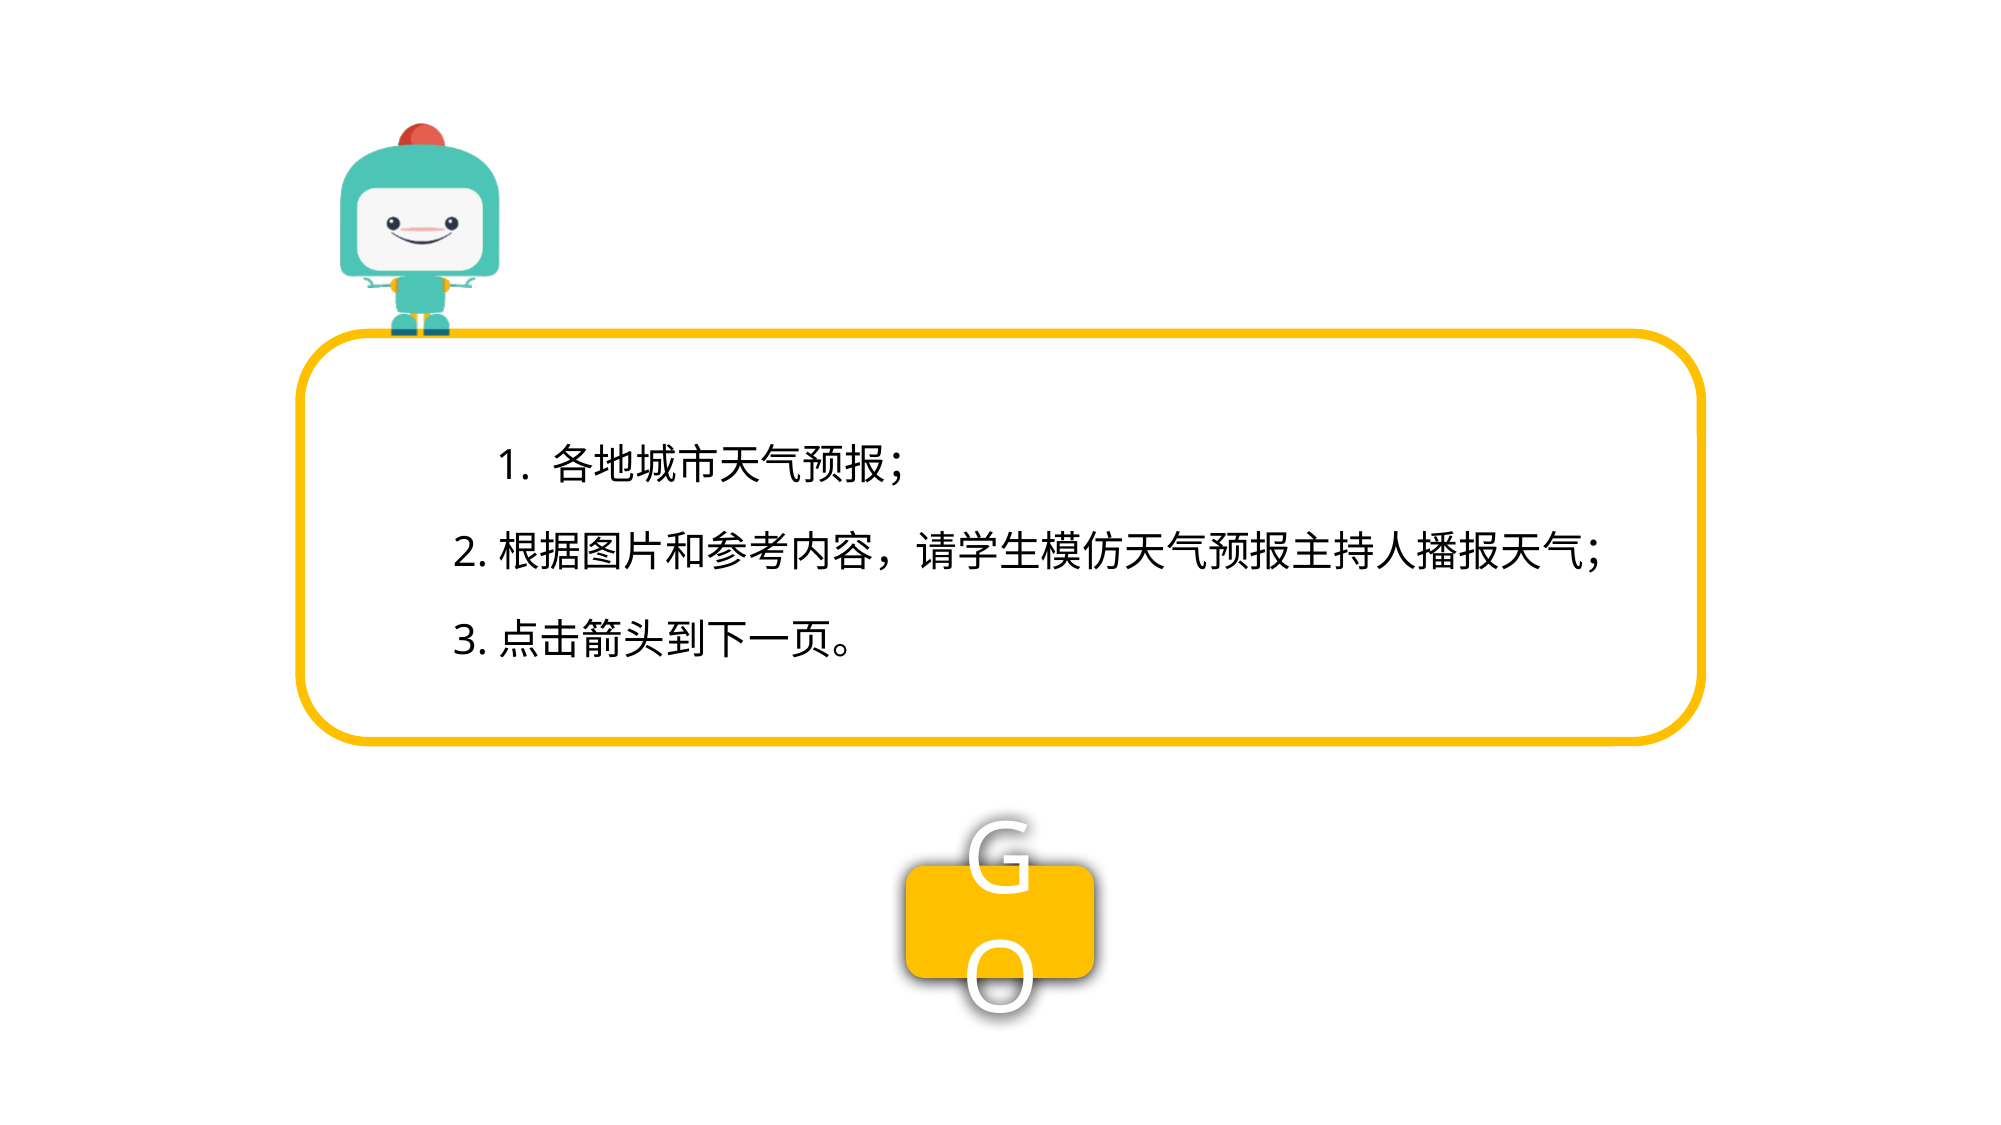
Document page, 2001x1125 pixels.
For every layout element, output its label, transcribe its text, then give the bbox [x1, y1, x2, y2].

picture [298, 103, 547, 352]
text_box 1. 各地城市天气预报； 2.根据图片和参考内容，请学生模仿天气预报主持人播报天气； 3.点击箭头到下一页。 [299, 332, 1703, 743]
text_box GO [904, 864, 1096, 980]
